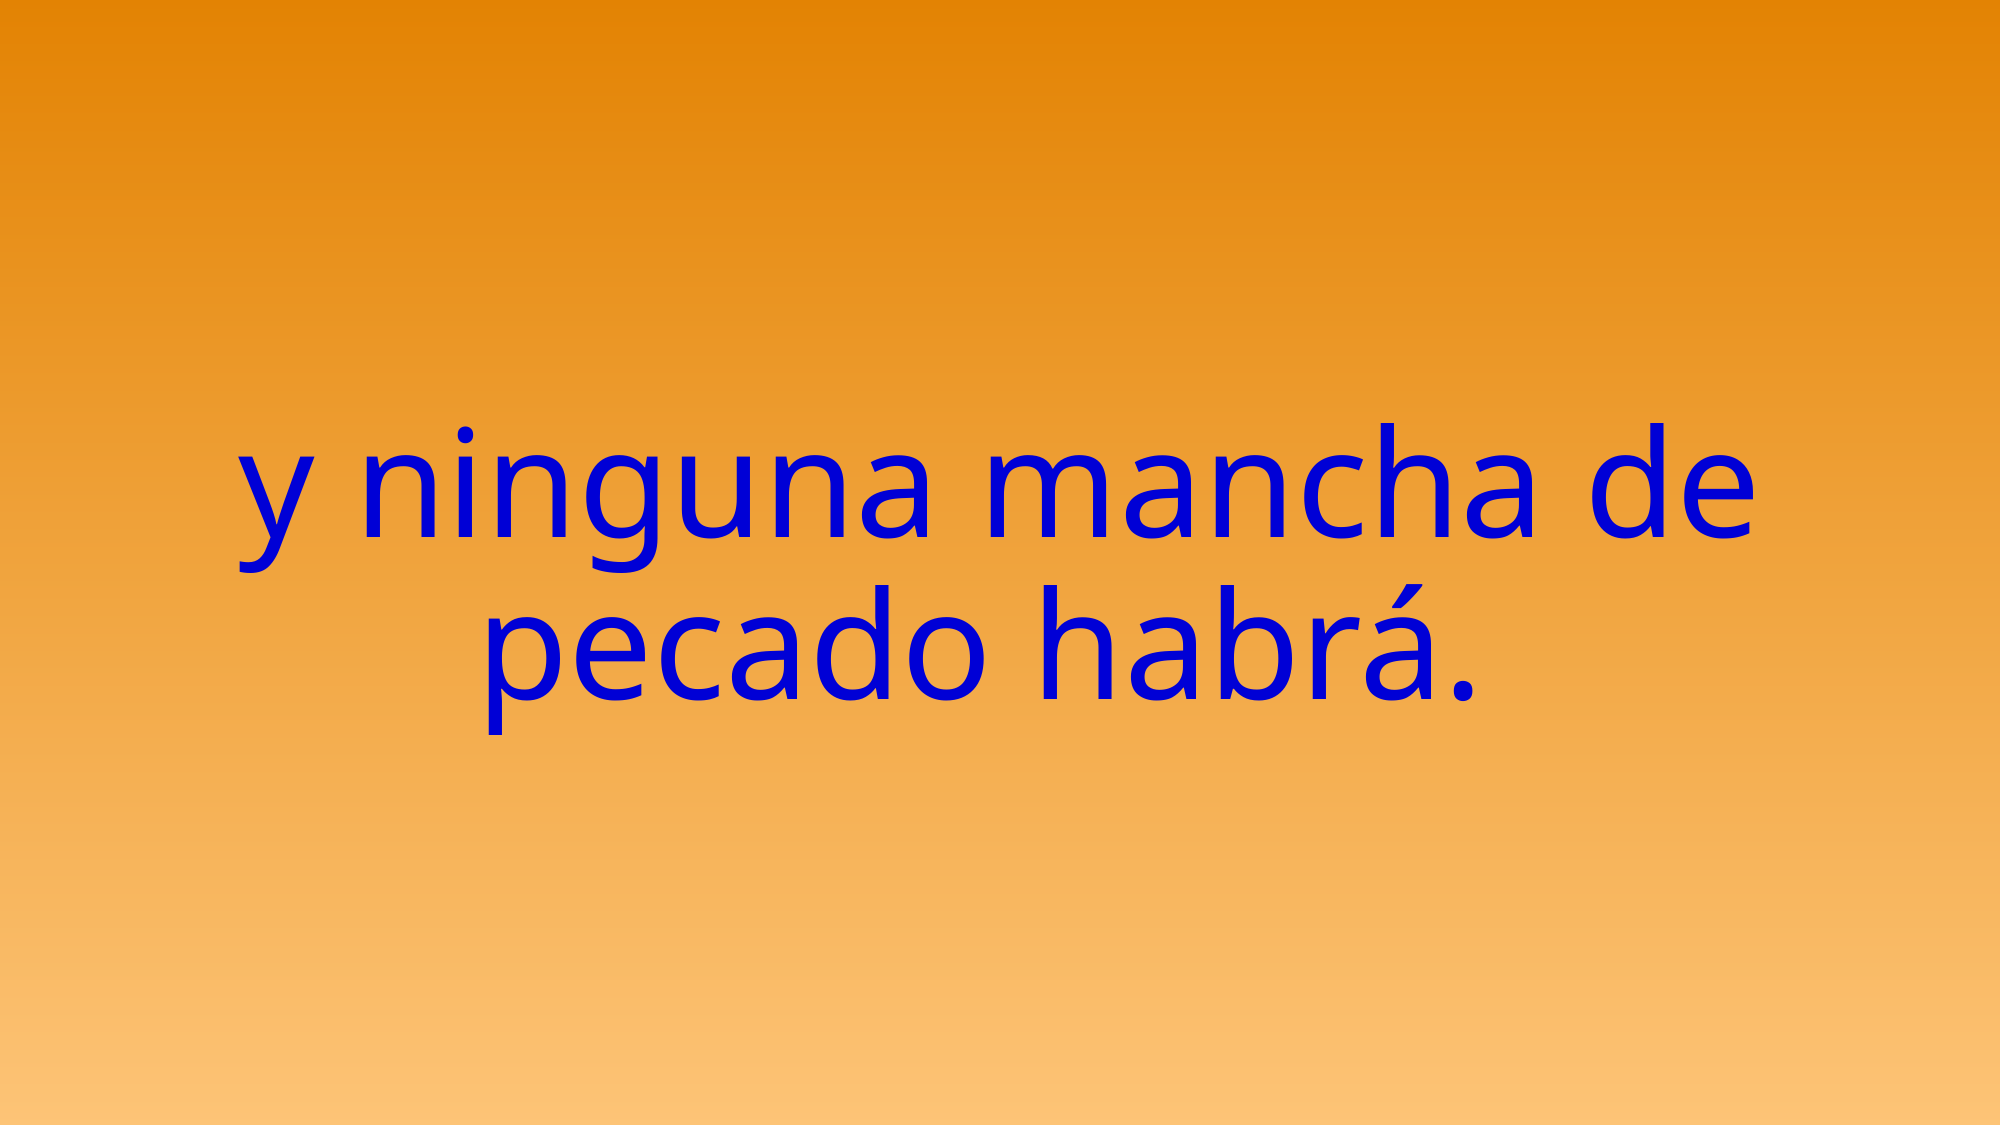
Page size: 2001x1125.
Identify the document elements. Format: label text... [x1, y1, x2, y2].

title y ninguna mancha de pecado habrá. [35, 385, 1965, 740]
